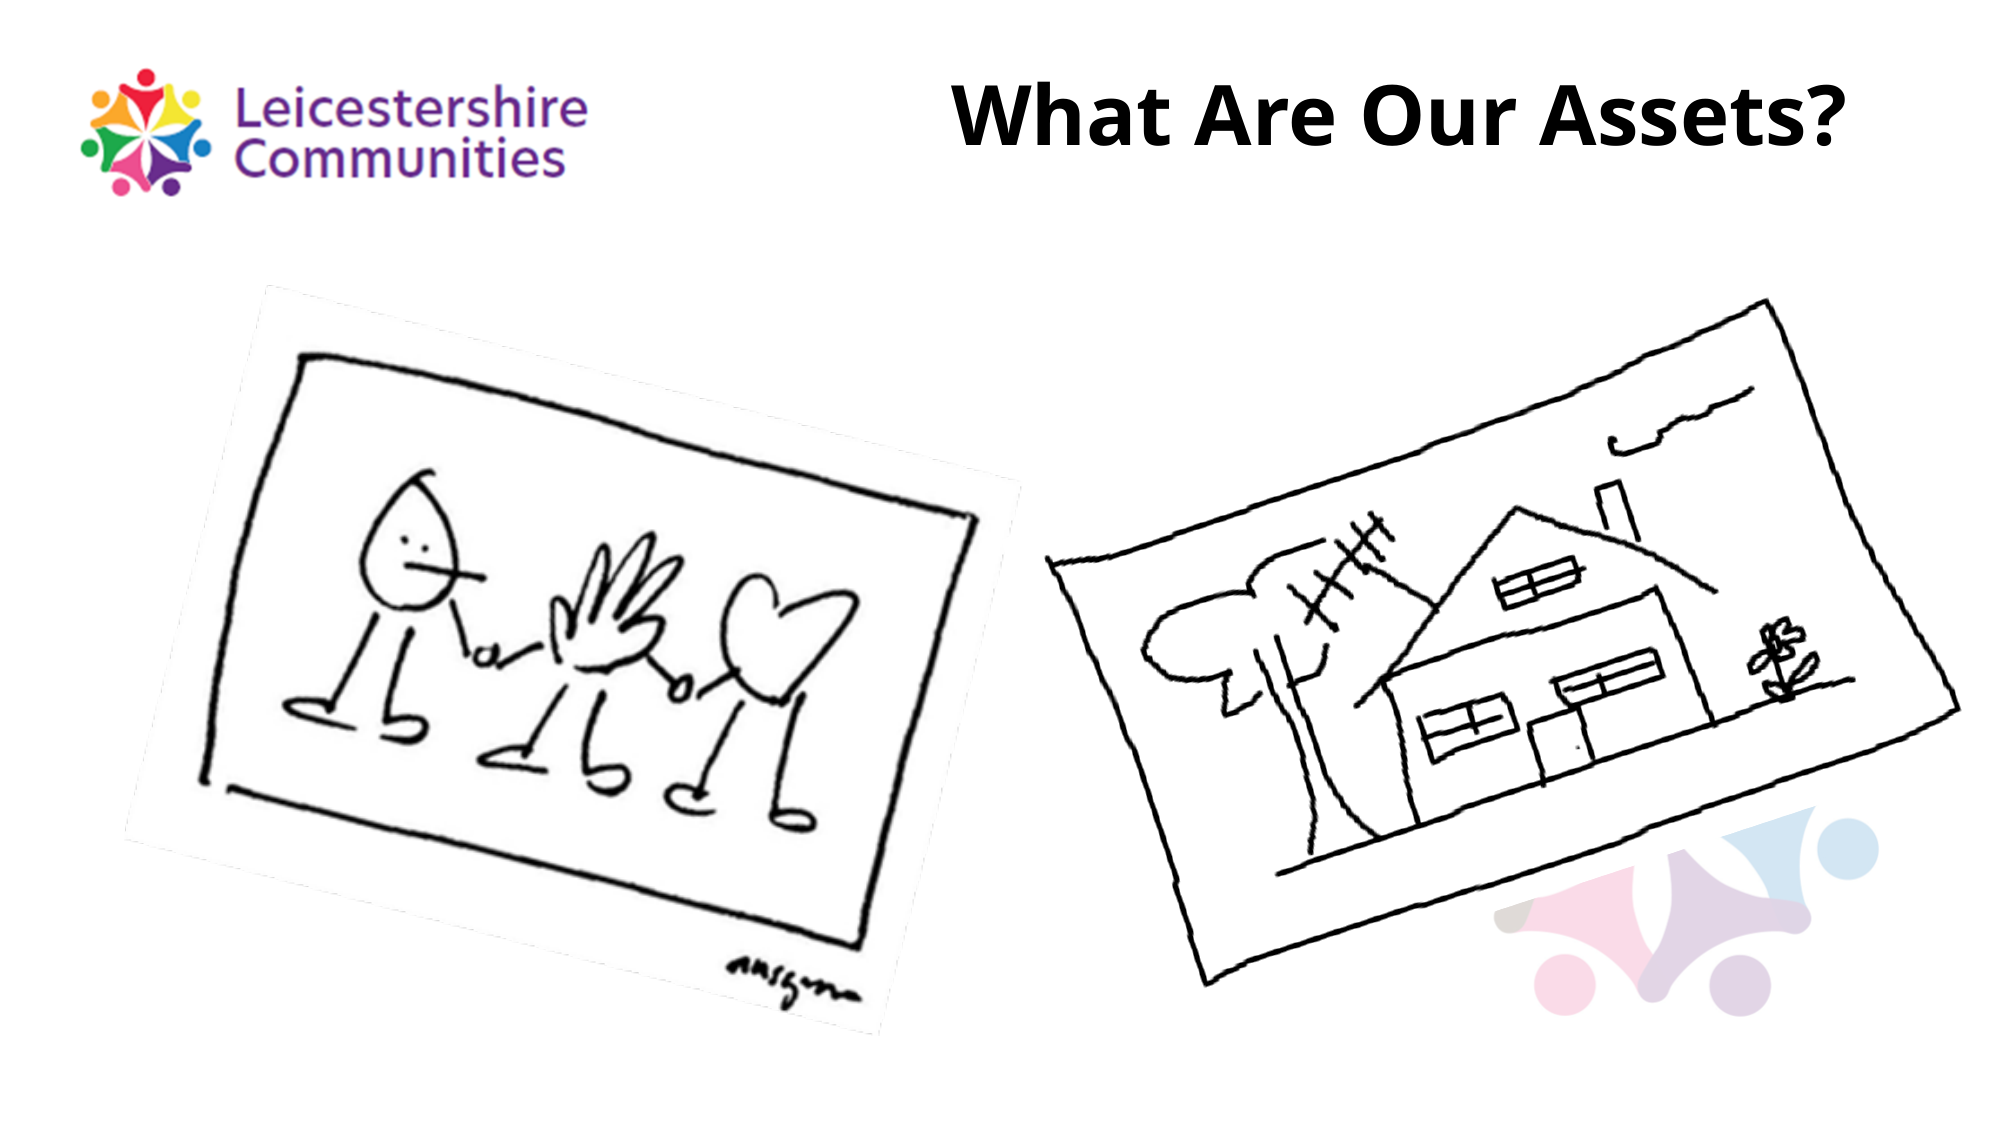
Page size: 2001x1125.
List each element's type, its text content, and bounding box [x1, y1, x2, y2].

title What Are Our Assets? [137, 59, 1863, 278]
picture [1057, 388, 1939, 1087]
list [124, 284, 1023, 1036]
picture [53, 43, 613, 226]
